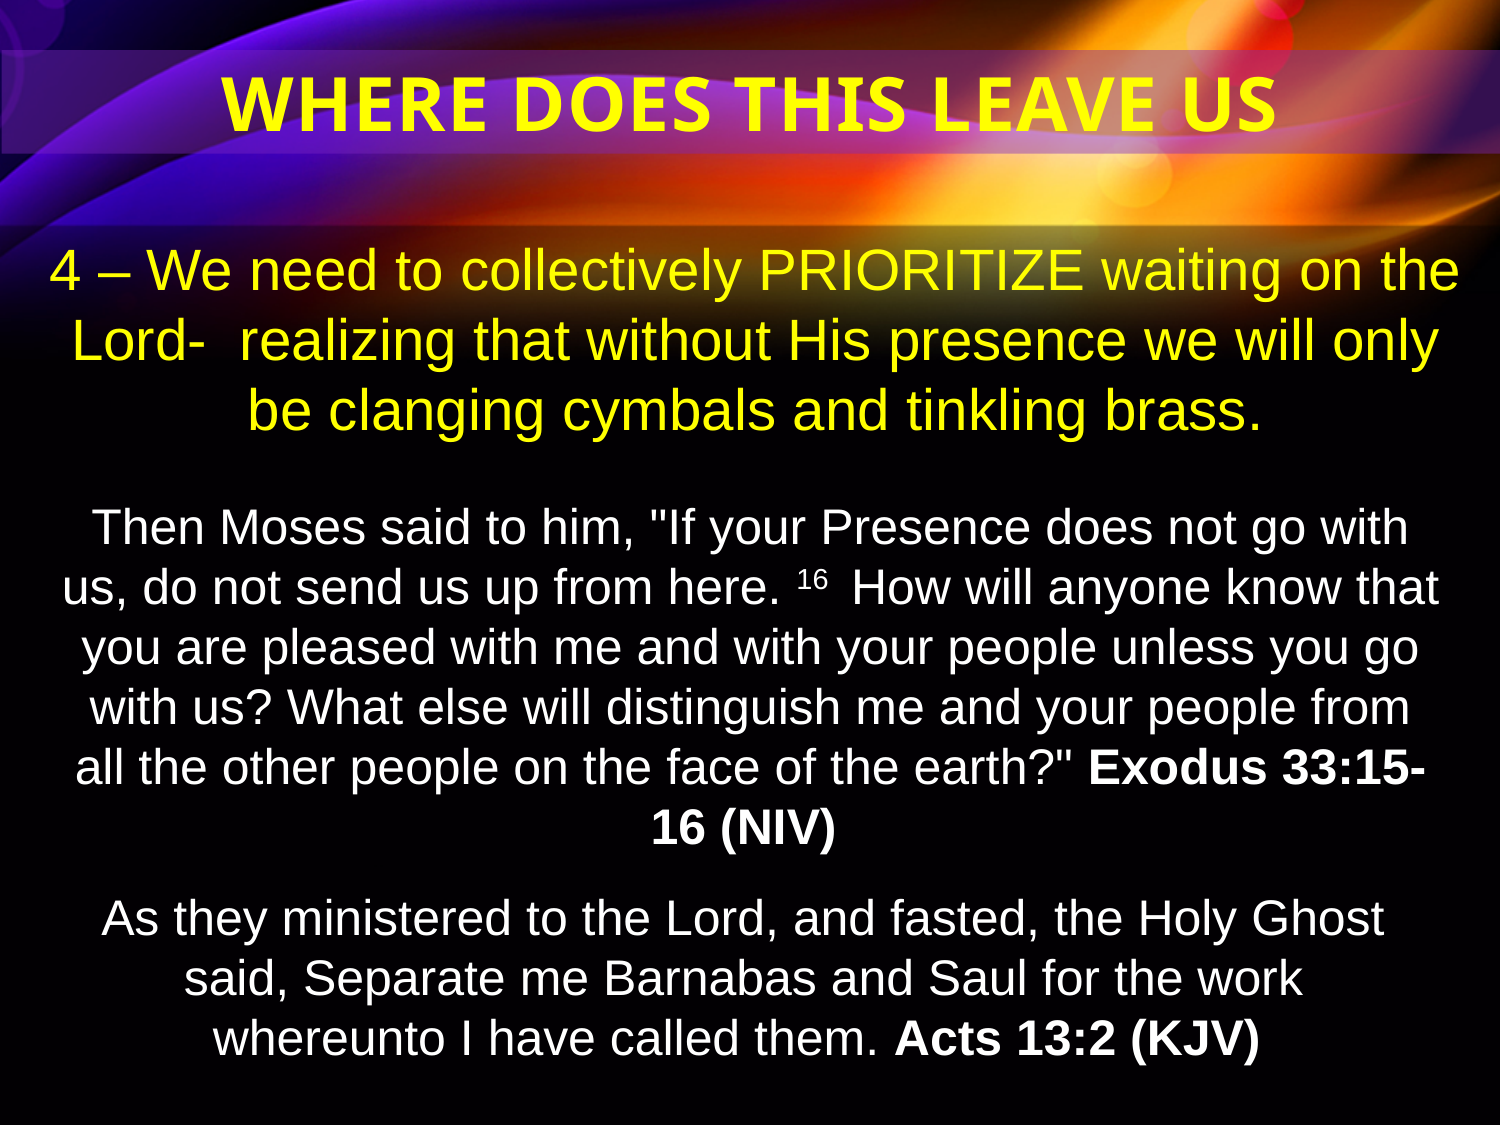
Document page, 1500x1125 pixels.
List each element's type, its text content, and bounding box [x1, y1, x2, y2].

text_box Then Moses said to him, "If your Presence does not go with us, do not send us up from here. 16 How will anyone know that you are pleased with me and with your people unless you go with us? What else will distinguish me and your people from all the other people on the face of the earth?" Exodus 33:15-16 (NIV) [44, 487, 1457, 863]
picture [0, 0, 1500, 1125]
text_box WHERE DOES THIS LEAVE US [1, 50, 1500, 154]
text_box 4 – We need to collectively PRIORITIZE waiting on the Lord- realizing that without His presence we will only be clanging cymbals and tinkling brass. [24, 224, 1488, 450]
text_box As they ministered to the Lord, and fasted, the Holy Ghost said, Separate me Barnabas and Saul for the work whereunto I have called them. Acts 13:2 (KJV) [62, 878, 1425, 1073]
